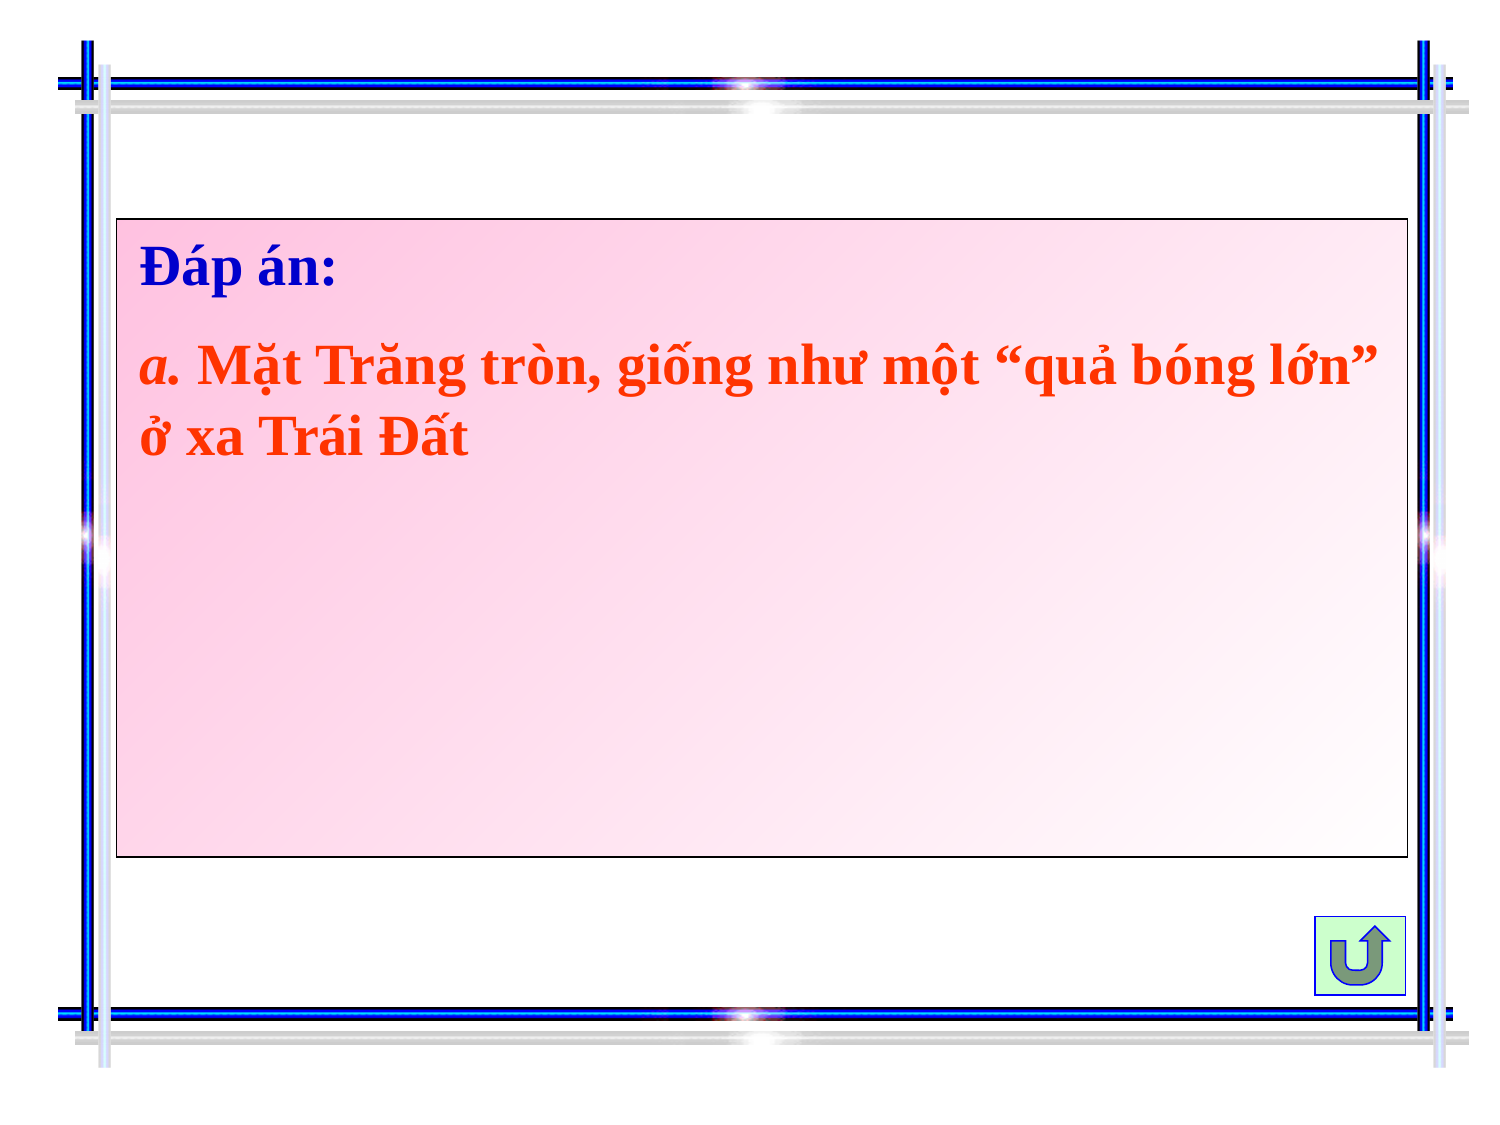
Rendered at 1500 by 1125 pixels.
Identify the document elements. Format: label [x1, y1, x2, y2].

text_box [58, 40, 1453, 1045]
text_box [74, 64, 1470, 1069]
